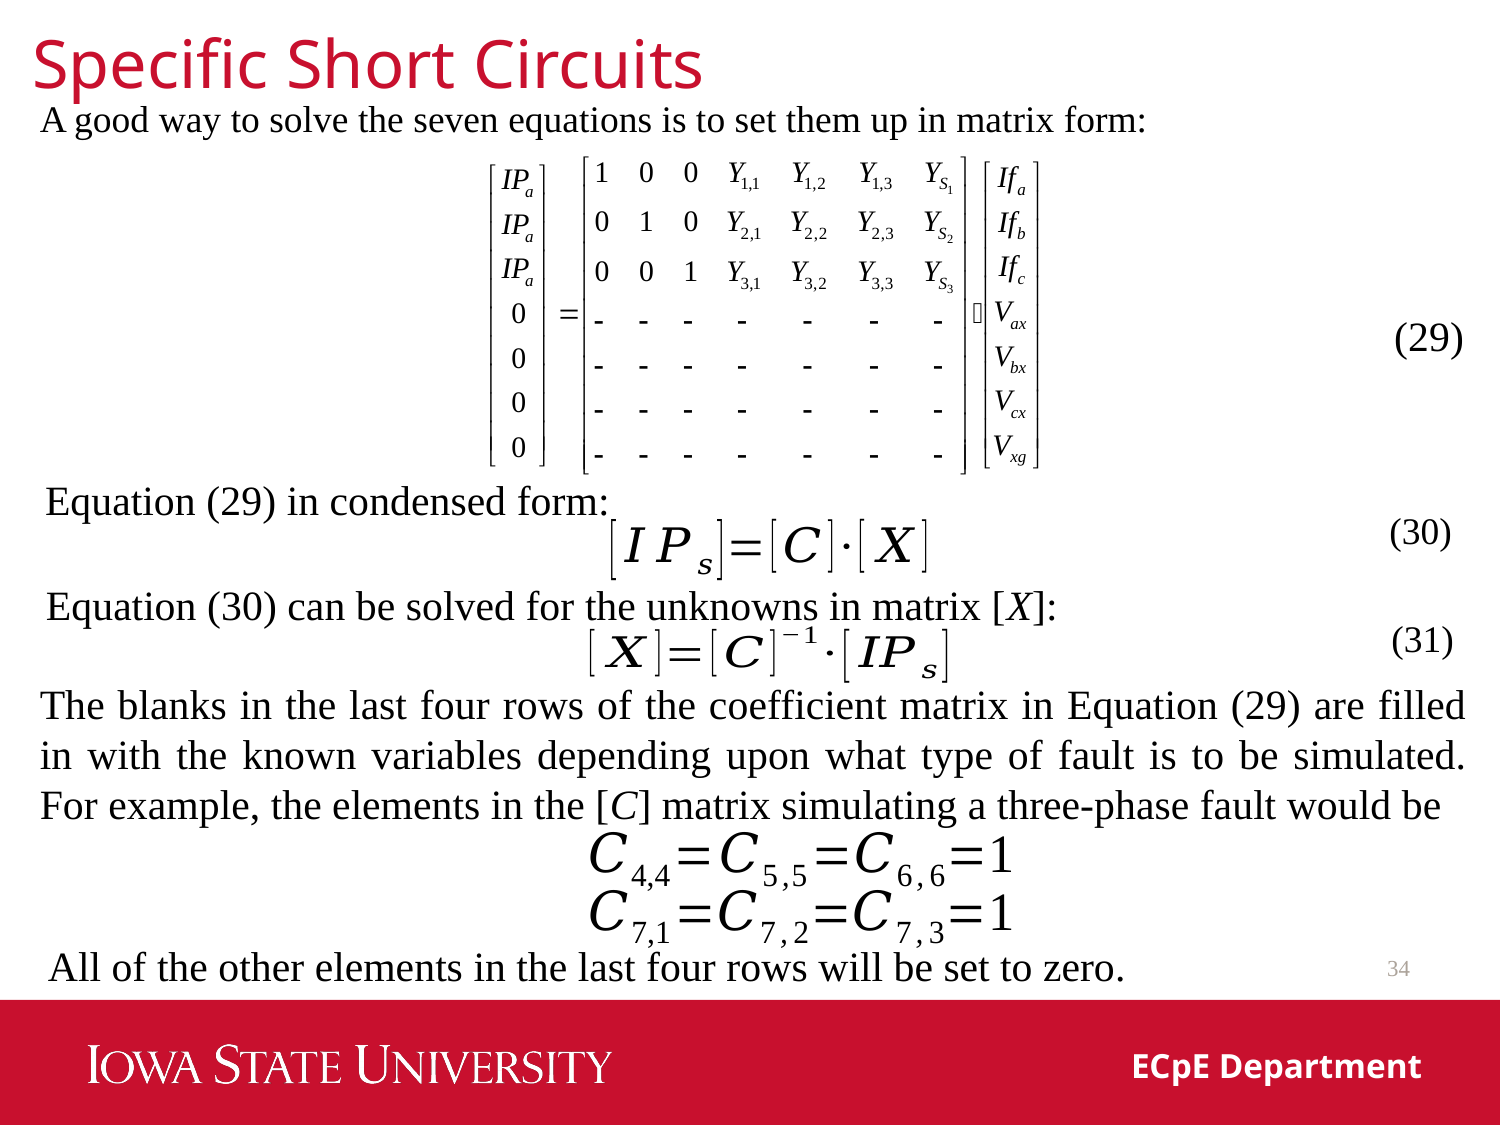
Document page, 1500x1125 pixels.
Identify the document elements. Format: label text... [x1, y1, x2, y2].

text_box Equation (30) can be solved for the unknowns in matrix [X]: [31, 571, 1489, 636]
text_box Equation (29) in condensed form: [30, 466, 1488, 532]
text_box The blanks in the last four rows of the coefficient matrix in Equation (29) are filled in with the known variables depending upon what type of fault is to be simulated. For example, the elements in the [C] matrix simulating a three-phase fault would be [25, 670, 1483, 835]
text_box All of the other elements in the last four rows will be set to zero. [33, 932, 1500, 998]
text_box (30) [1374, 499, 1467, 560]
text_box Specific Short Circuits [17, 14, 721, 110]
picture [87, 1044, 613, 1088]
text_box (29) [1379, 302, 1480, 367]
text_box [482, 149, 1051, 482]
text_box A good way to solve the seven equations is to set them up in matrix form: [25, 87, 1488, 148]
text_box (31) [1376, 607, 1469, 668]
